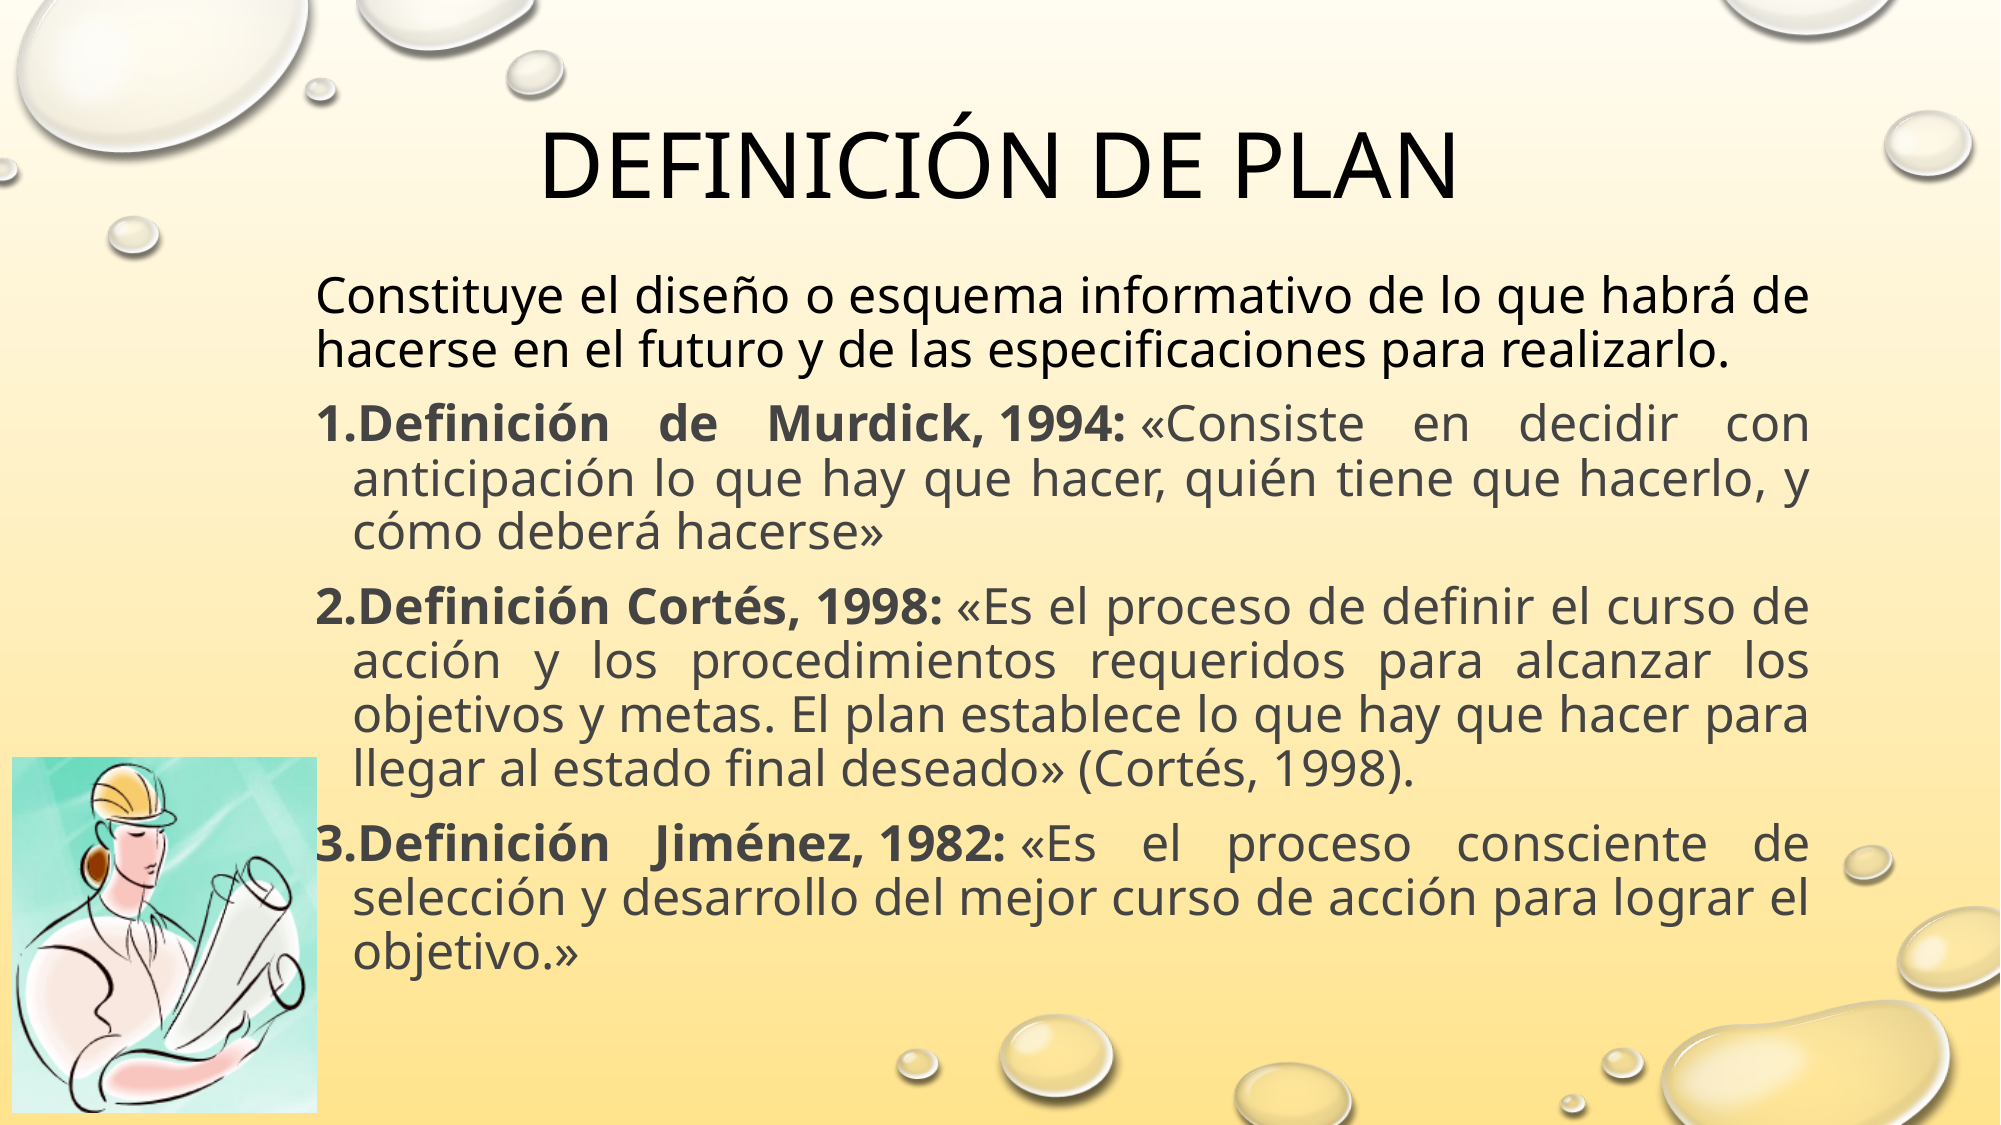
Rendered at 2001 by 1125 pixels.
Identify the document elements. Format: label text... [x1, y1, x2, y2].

picture [0, 0, 2000, 1125]
list Constituye el diseño o esquema informativo de lo que habrá de hacerse en el futuro y de las especificaciones para realizarlo. Definición de Murdick, 1994: «Consiste en decidir con anticipación lo que hay que hacer, quién tiene que hacerlo, y cómo deberá hacerse» Definición Cortés, 1998: «Es el proceso de definir el curso de acción y los procedimientos requeridos para alcanzar los objetivos y metas. El plan establece lo que hay que hacer para llegar al estado final deseado» (Cortés, 1998). Definición Jiménez, 1982: «Es el proceso consciente de selección y desarrollo del mejor curso de acción para lograr el objetivo.» [300, 262, 1827, 825]
title DEFINICIÓN DE PLAN [137, 59, 1863, 278]
